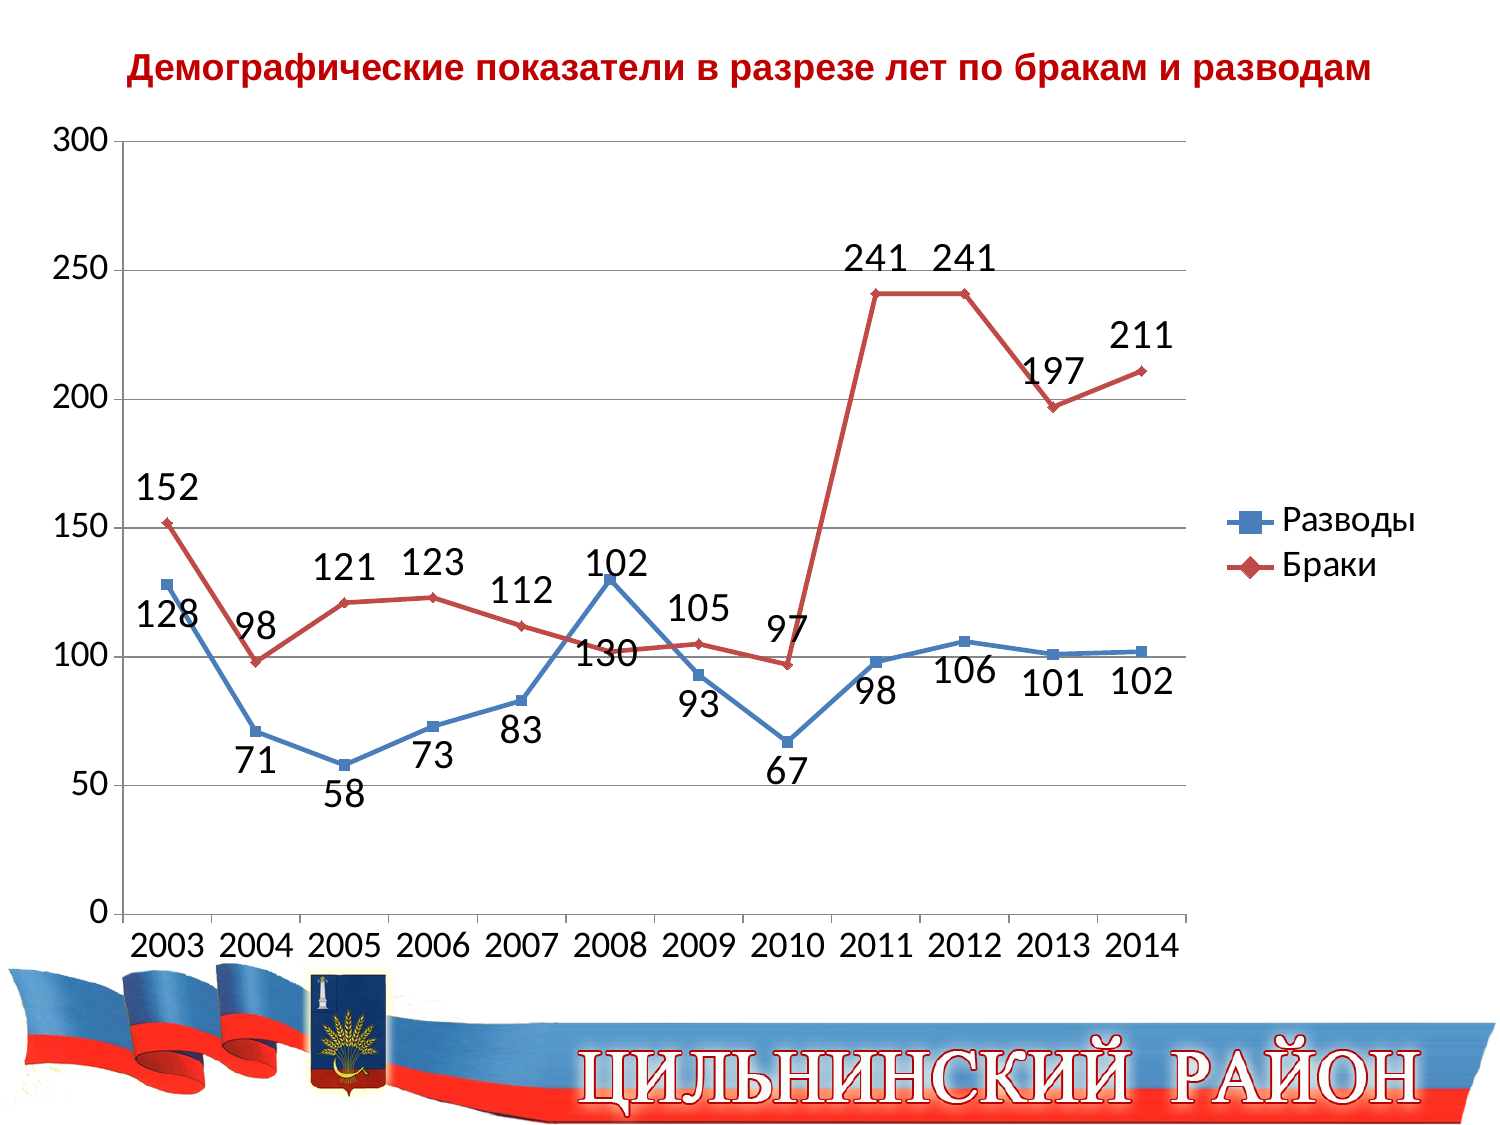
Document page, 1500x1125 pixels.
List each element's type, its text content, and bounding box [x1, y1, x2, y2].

picture [0, 0, 1500, 1125]
chart [23, 105, 1442, 985]
text_box Демографические показатели в разрезе лет по бракам и разводам [46, 35, 1454, 96]
